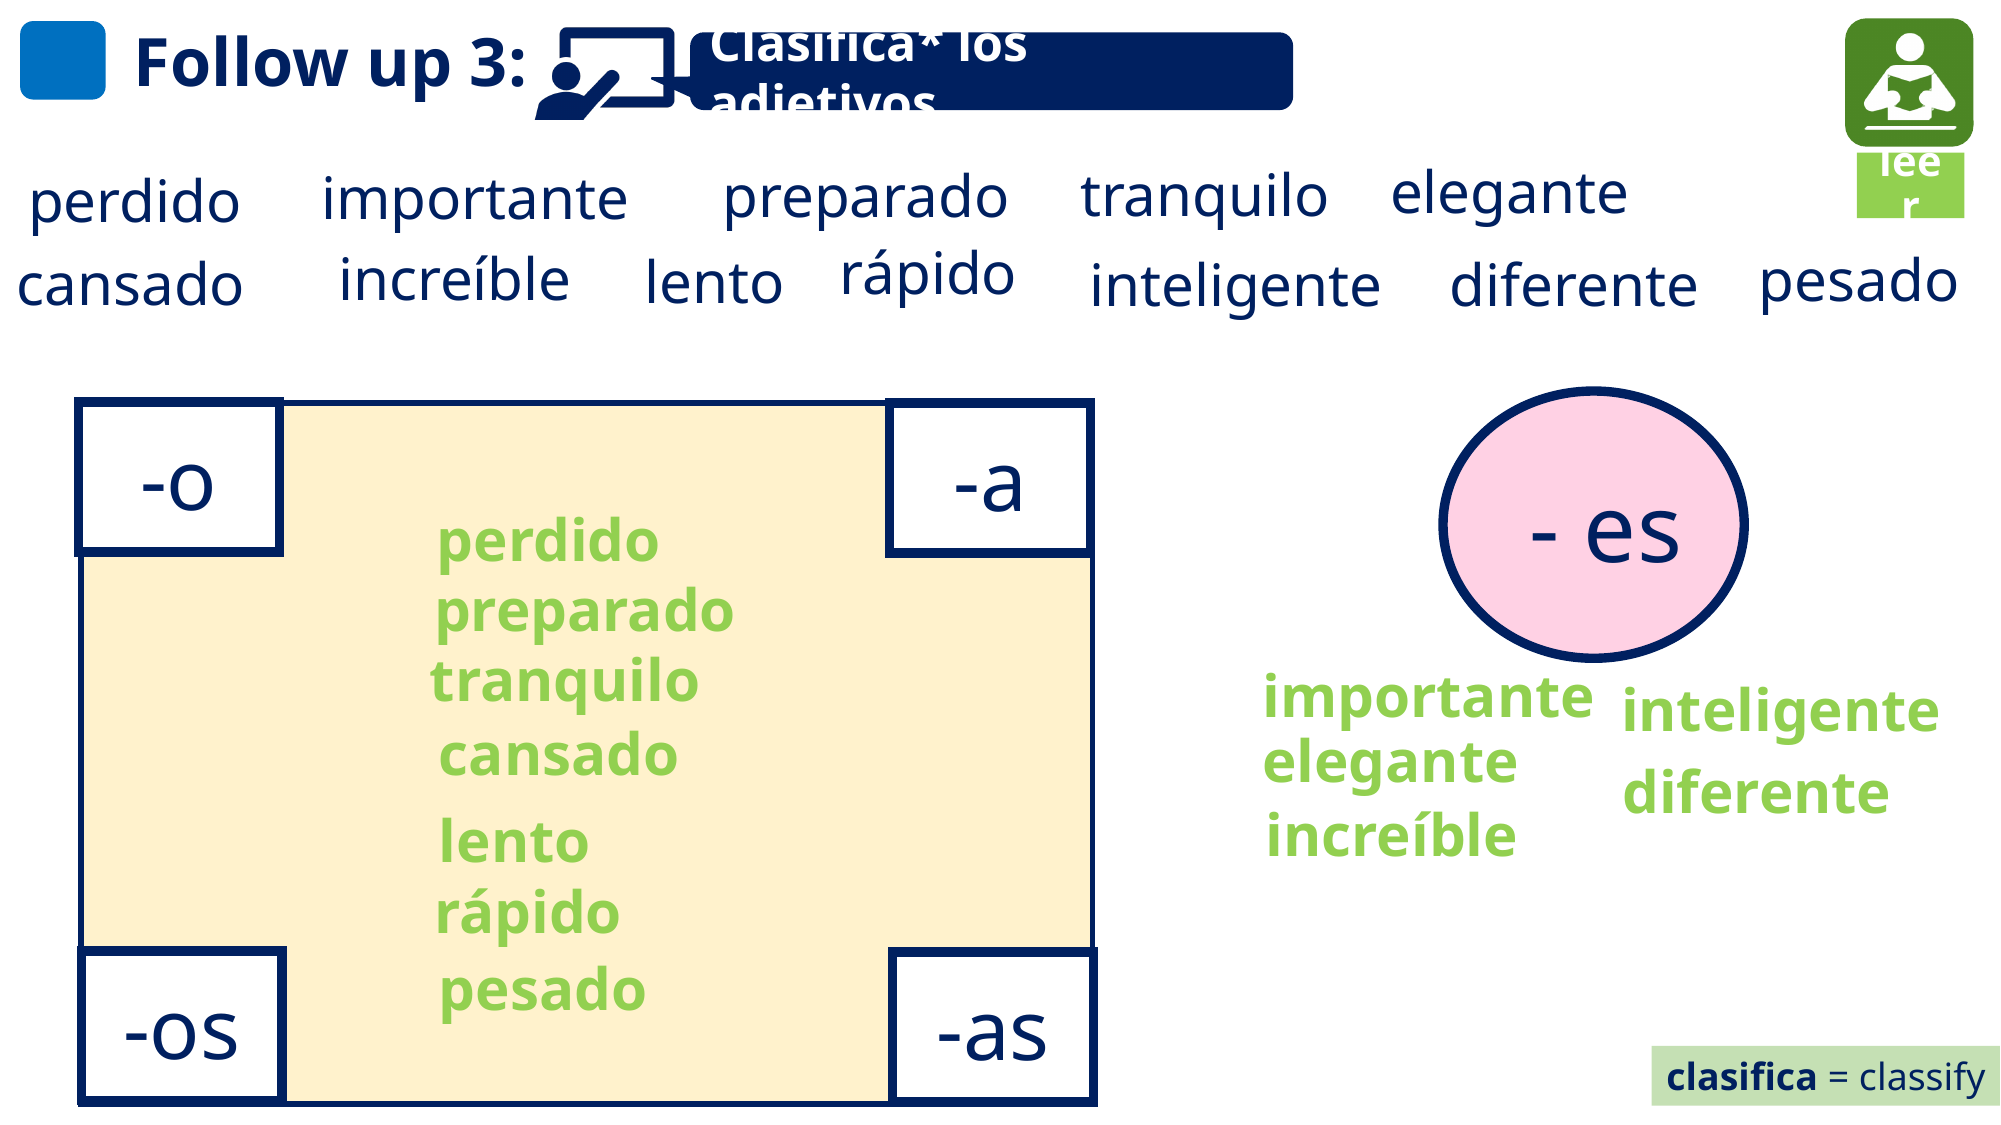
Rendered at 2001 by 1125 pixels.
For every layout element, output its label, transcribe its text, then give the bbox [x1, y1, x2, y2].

text_box elegante [1247, 717, 1607, 802]
text_box pesado [424, 944, 791, 1030]
text_box importante [1247, 651, 1614, 717]
text_box preparado [708, 151, 1075, 237]
table_header [84, 406, 587, 753]
text_box cansado [424, 709, 791, 795]
text_box perdido [13, 156, 271, 239]
text_box diferente [1607, 747, 1974, 833]
text_box - es [1441, 389, 1746, 659]
text_box rápido [419, 867, 786, 953]
text_box inteligente [1074, 240, 1409, 326]
text_box -as [892, 951, 1095, 1103]
text_box increíble [1250, 790, 1617, 876]
text_box Clasifica* los adjetivos. [680, 32, 1294, 111]
text_box clasifica = classify [1651, 1045, 2000, 1106]
text_box diferente [1435, 241, 1745, 326]
text_box pesado [1744, 236, 2000, 321]
text_box -a [889, 402, 1092, 554]
text_box [20, 21, 106, 100]
text_box preparado [419, 565, 786, 651]
text_box rápido [824, 228, 1049, 314]
picture [529, 0, 680, 149]
table_cell [587, 753, 1090, 1101]
picture [1845, 18, 1974, 147]
text_box leer [1856, 152, 1965, 219]
text_box tranquilo [415, 635, 782, 721]
table_cell [84, 753, 587, 1101]
text_box increíble [323, 240, 620, 320]
table_header [587, 406, 1090, 753]
text_box -os [80, 950, 283, 1102]
text_box cansado [1, 239, 341, 325]
text_box -o [77, 401, 280, 553]
text_box tranquilo [1065, 150, 1388, 236]
text_box lento [629, 238, 831, 323]
text_box inteligente [1606, 665, 1973, 751]
text_box lento [424, 796, 791, 882]
text_box perdido [422, 495, 680, 565]
text_box elegante [1375, 147, 1679, 233]
title Follow up 3: [118, 9, 529, 121]
text_box importante [306, 154, 673, 240]
